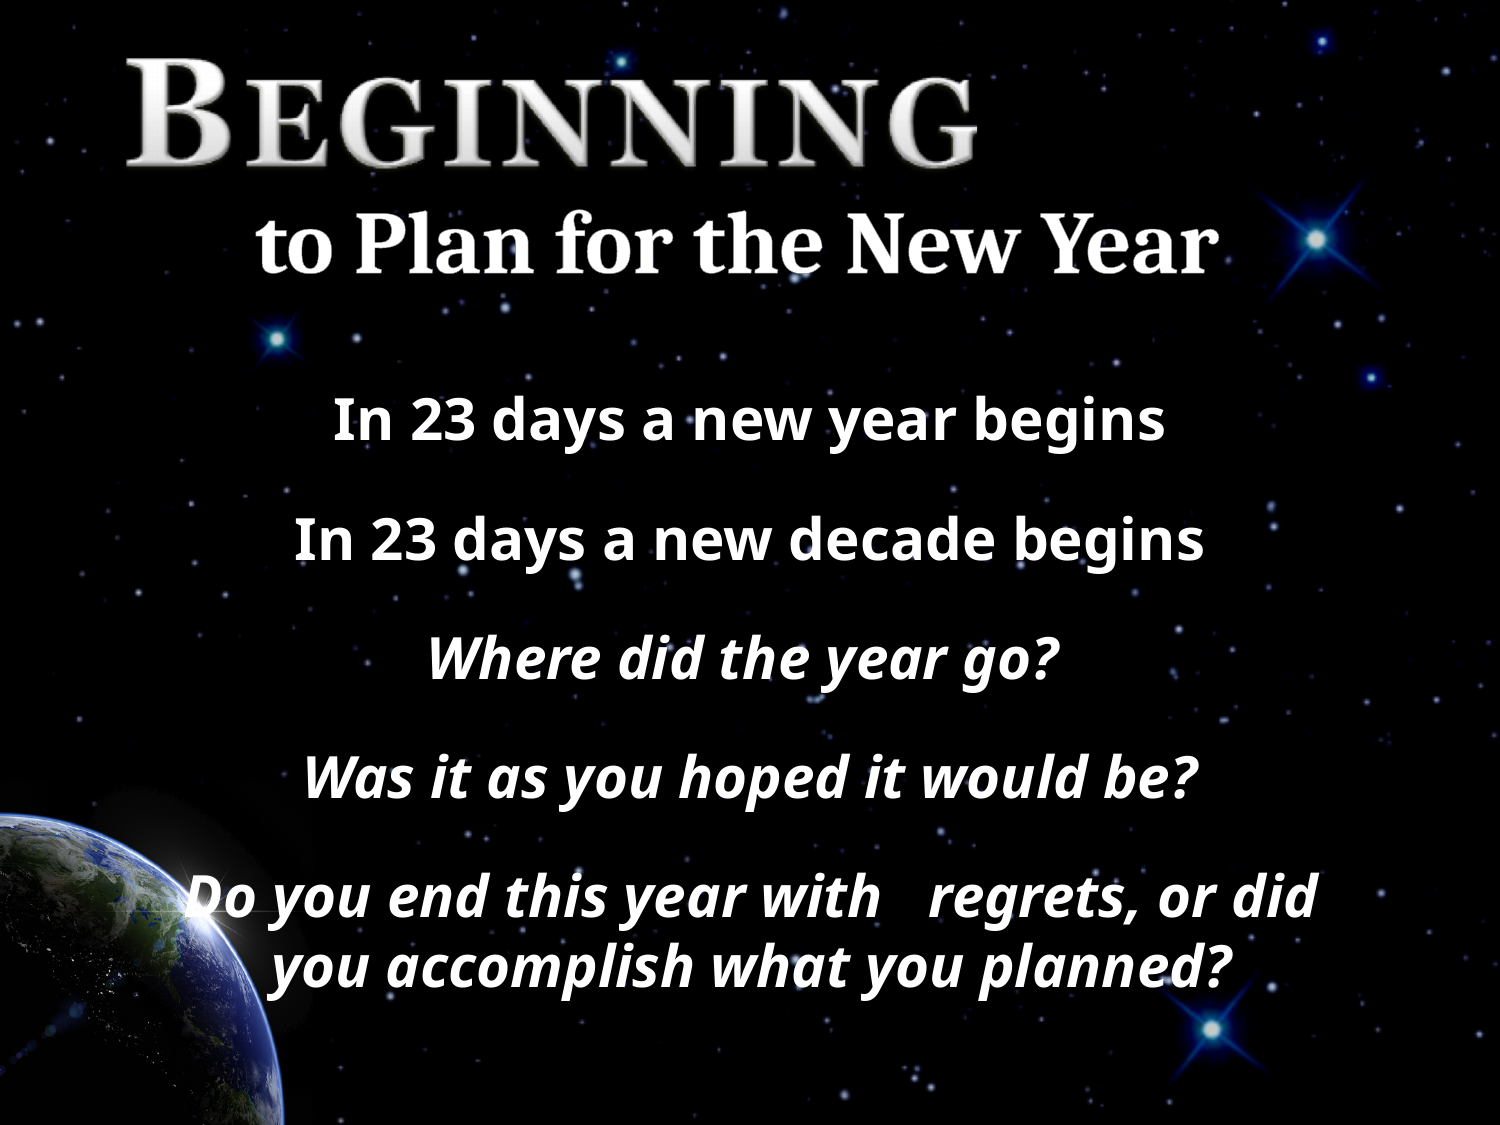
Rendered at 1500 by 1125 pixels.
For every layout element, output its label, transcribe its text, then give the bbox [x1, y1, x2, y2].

picture [0, 0, 1500, 1125]
list In 23 days a new year begins In 23 days a new decade begins Where did the year go? Was it as you hoped it would be? Do you end this year with regrets, or did you accomplish what you planned? [162, 375, 1338, 1125]
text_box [24, 49, 1450, 301]
